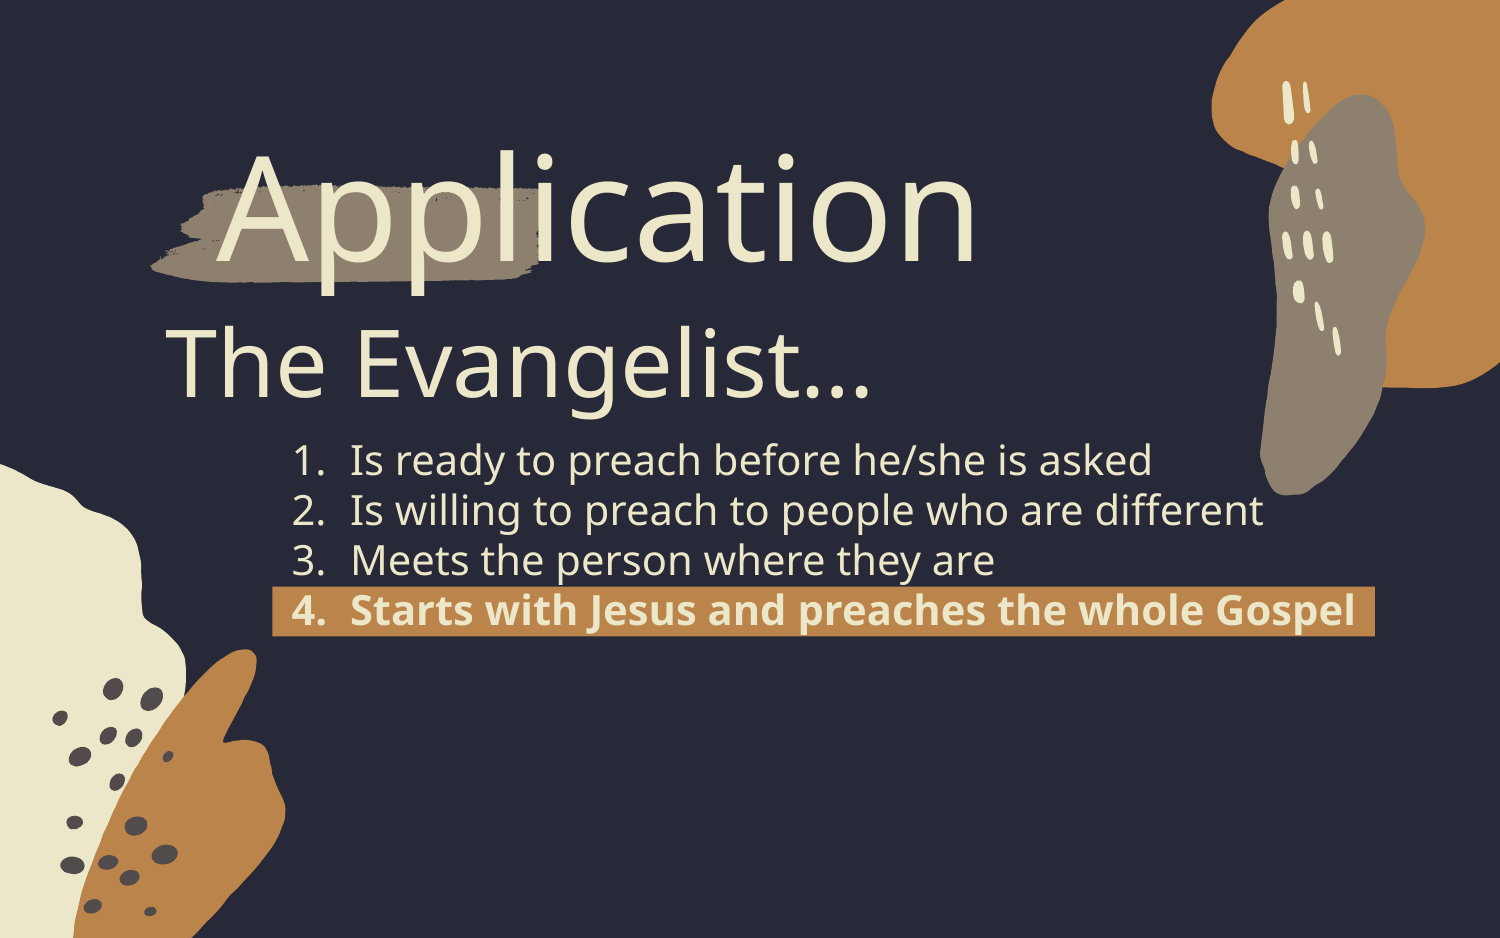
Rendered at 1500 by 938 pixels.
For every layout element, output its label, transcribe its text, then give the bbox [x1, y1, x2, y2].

text_box [150, 210, 201, 281]
title The Evangelist… [150, 283, 1194, 437]
subtitle Is ready to preach before he/she is asked Is willing to preach to people who are different Meets the person where they are Starts with Jesus and preaches the whole Gospel [260, 418, 1500, 870]
title Application [201, 79, 1110, 326]
